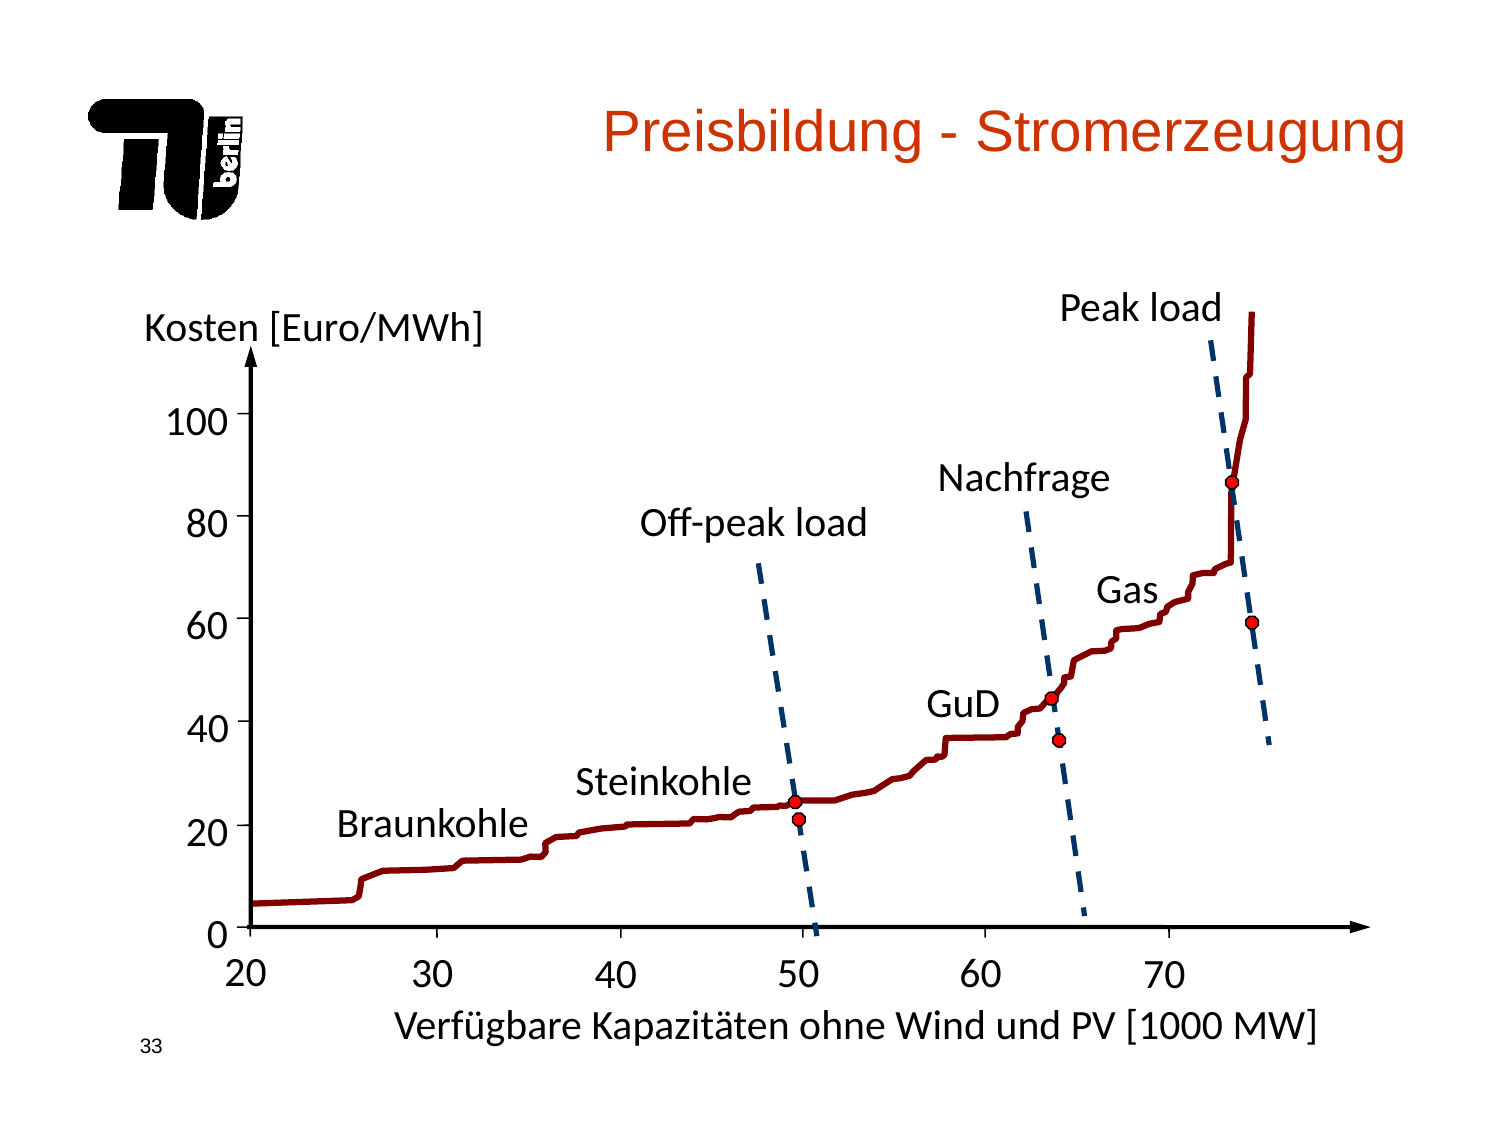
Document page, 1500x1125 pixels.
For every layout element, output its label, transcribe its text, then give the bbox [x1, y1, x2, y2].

text_box 30 [396, 938, 469, 990]
text_box 70 [1128, 939, 1201, 990]
text_box 20 [170, 797, 244, 863]
text_box 40 [579, 939, 653, 990]
text_box [912, 920, 1371, 934]
text_box Steinkohle [560, 746, 619, 812]
text_box 40 [171, 693, 244, 759]
text_box 80 [170, 488, 244, 553]
text_box 60 [944, 938, 1017, 990]
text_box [1044, 271, 1289, 746]
text_box 100 [149, 386, 254, 451]
text_box 20 [209, 937, 282, 1003]
text_box [912, 734, 1011, 773]
text_box Nachfrage [922, 441, 1039, 507]
text_box [252, 854, 544, 904]
text_box [912, 507, 1039, 668]
text_box GuD [912, 668, 1039, 734]
text_box [447, 686, 619, 841]
text_box 50 [762, 946, 835, 990]
picture [88, 99, 243, 220]
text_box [625, 486, 908, 937]
text_box 60 [170, 590, 243, 656]
text_box [244, 357, 258, 386]
text_box Verfügbare Kapazitäten ohne Wind und PV [1000 MW] [379, 990, 1344, 1056]
text_box 0 [182, 899, 243, 965]
title Preisbildung - Stromerzeugung [312, 62, 1424, 171]
text_box Braunkohle [321, 788, 550, 854]
text_box Kosten [Euro/MWh] [129, 292, 619, 357]
